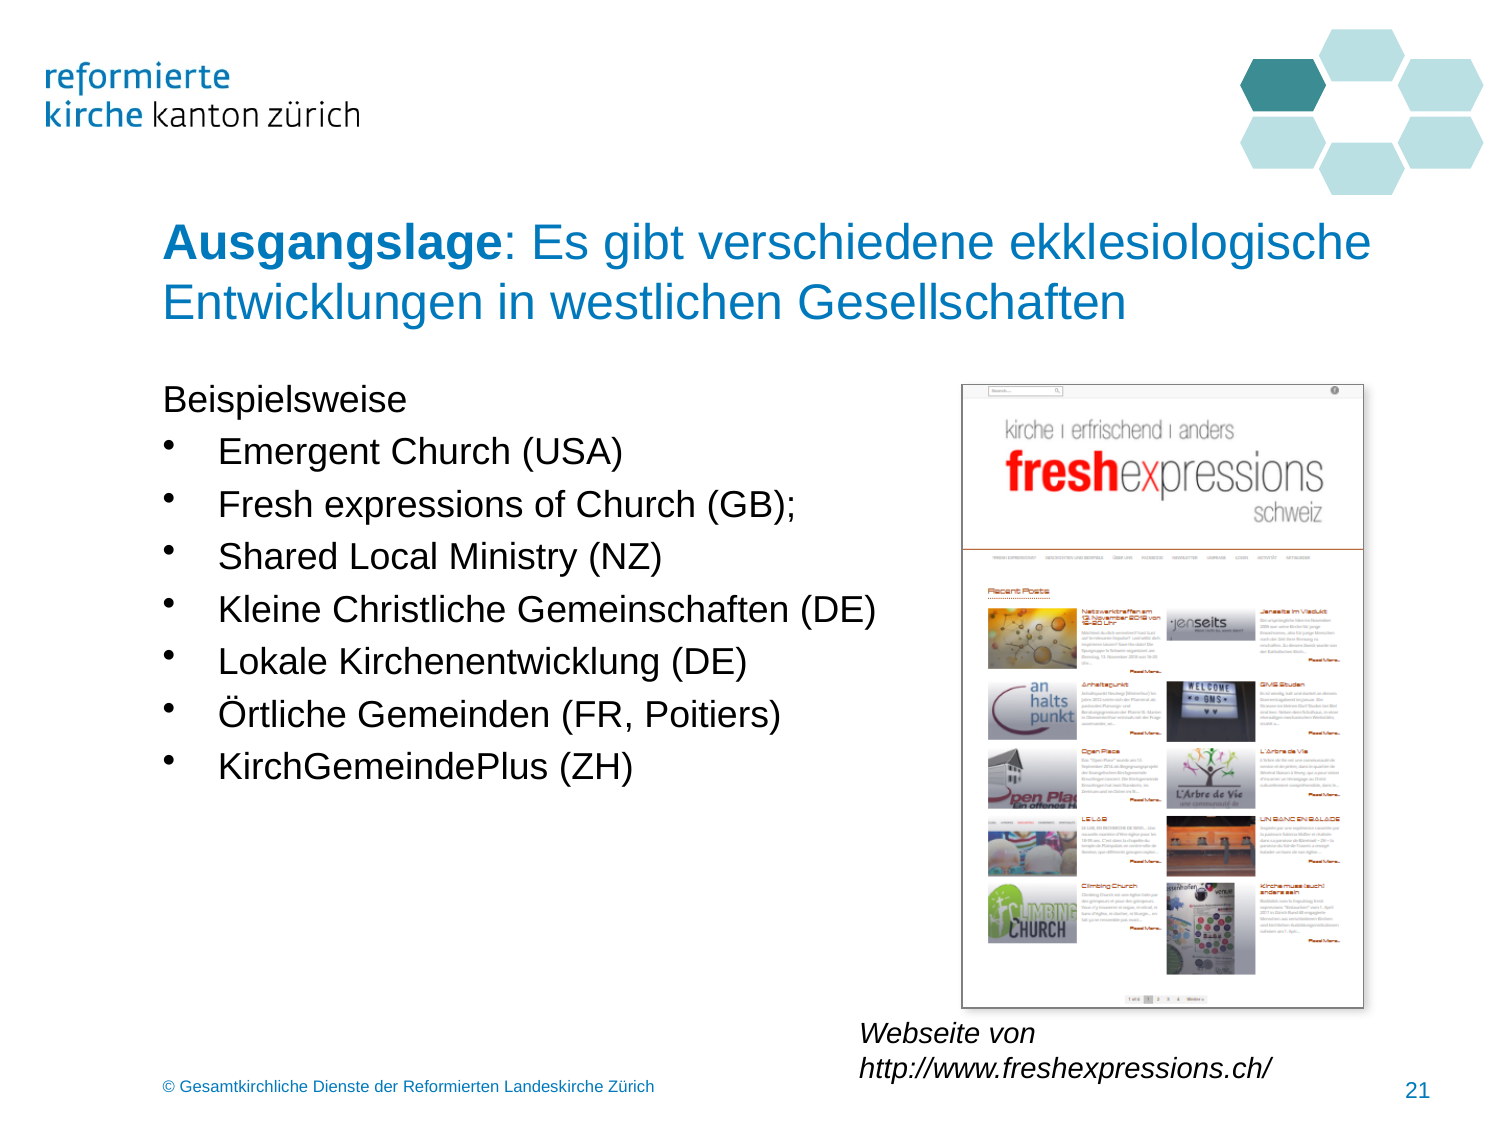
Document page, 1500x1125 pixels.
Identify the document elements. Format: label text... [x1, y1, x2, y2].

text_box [1239, 29, 1484, 196]
picture [46, 61, 359, 127]
picture [962, 385, 1363, 1008]
text_box Webseite von http://www.freshexpressions.ch/ [844, 1007, 1471, 1092]
slide_number 21 [1095, 1092, 1446, 1114]
list Beispielsweise Emergent Church (USA) Fresh expressions of Church (GB); Shared Local Ministry (NZ) Kleine Christliche Gemeinschaften (DE) Lokale Kirchenentwicklung (DE) Örtliche Gemeinden (FR, Poitiers) KirchGemeindePlus (ZH) [147, 367, 1430, 1044]
title Ausgangslage: Es gibt verschiedene ekklesiologische Entwicklungen in westlichen Gesellschaften [147, 202, 1430, 356]
footer © Gesamtkirchliche Dienste der Reformierten Landeskirche Zürich [147, 1068, 896, 1125]
